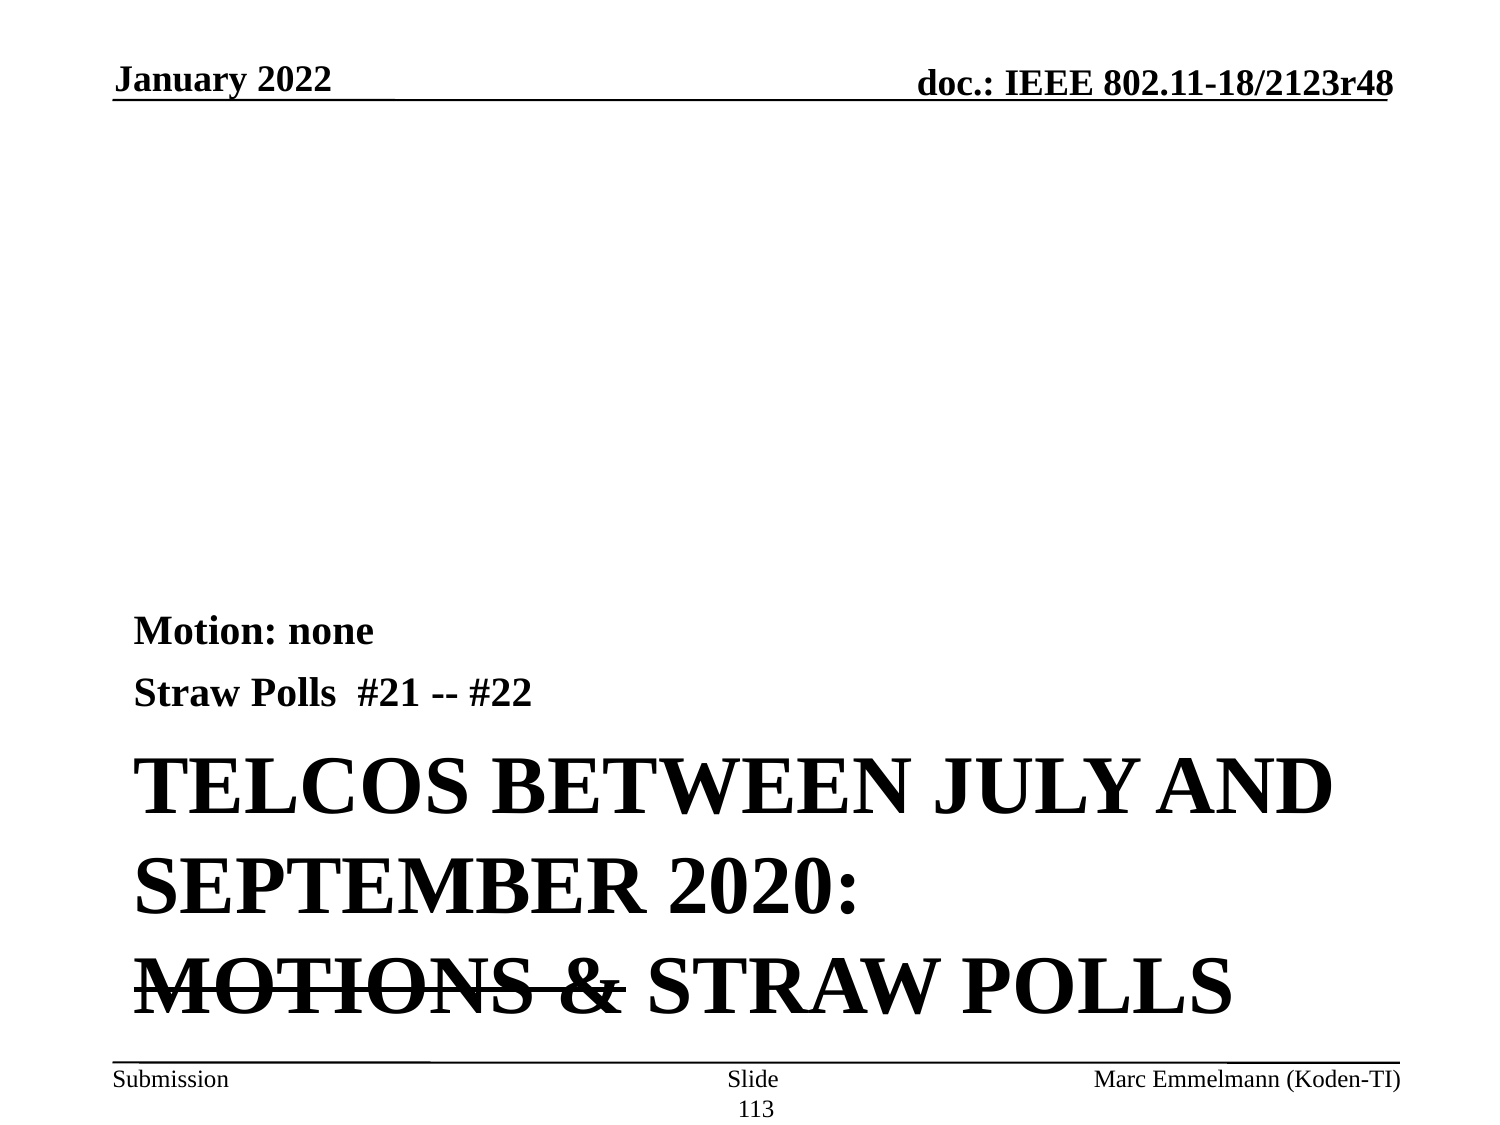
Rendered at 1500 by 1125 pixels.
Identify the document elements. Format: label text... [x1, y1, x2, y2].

title Telcos between July and September 2020: Motions & Straw Polls [118, 724, 1394, 947]
footer Marc Emmelmann (Koden-TI) [878, 1061, 1402, 1093]
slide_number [114, 54, 423, 100]
slide_number Slide 113 [712, 1061, 800, 1123]
list Motion: none Straw Polls #21 -- #22 [118, 476, 1394, 724]
